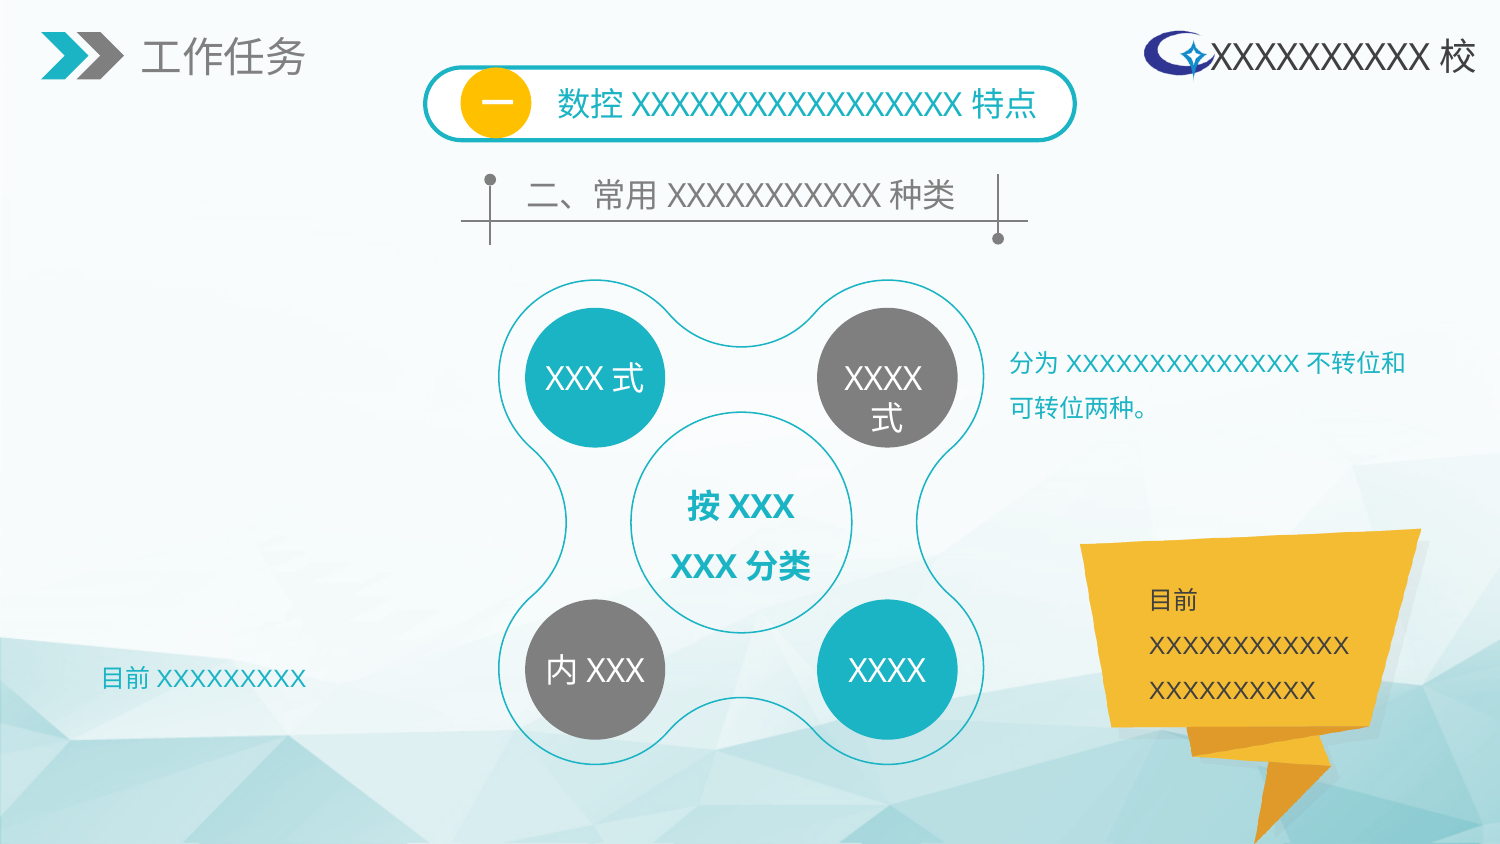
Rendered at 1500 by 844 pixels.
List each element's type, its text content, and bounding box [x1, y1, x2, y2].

text_box [525, 307, 666, 448]
text_box [498, 280, 984, 765]
text_box [817, 599, 958, 740]
text_box [817, 307, 958, 424]
text_box [851, 438, 923, 448]
picture [1139, 24, 1223, 87]
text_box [41, 22, 325, 90]
text_box 分为XXXXXXXXXXXXXX不转位和可转位两种。 [1009, 420, 1424, 425]
text_box [525, 599, 666, 740]
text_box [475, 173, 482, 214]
text_box XXXX [834, 649, 941, 690]
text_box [991, 173, 1005, 245]
picture [1080, 527, 1430, 844]
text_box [483, 173, 497, 245]
text_box XXX式 [542, 357, 649, 398]
text_box XXXX式 [834, 357, 941, 438]
text_box 按XXX XXX分类 [652, 465, 830, 586]
text_box 二、常用XXXXXXXXXXX种类 [497, 173, 990, 214]
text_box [424, 67, 1076, 141]
text_box 目前XXXXXXXXX [100, 690, 491, 694]
text_box 内XXX [542, 649, 649, 690]
